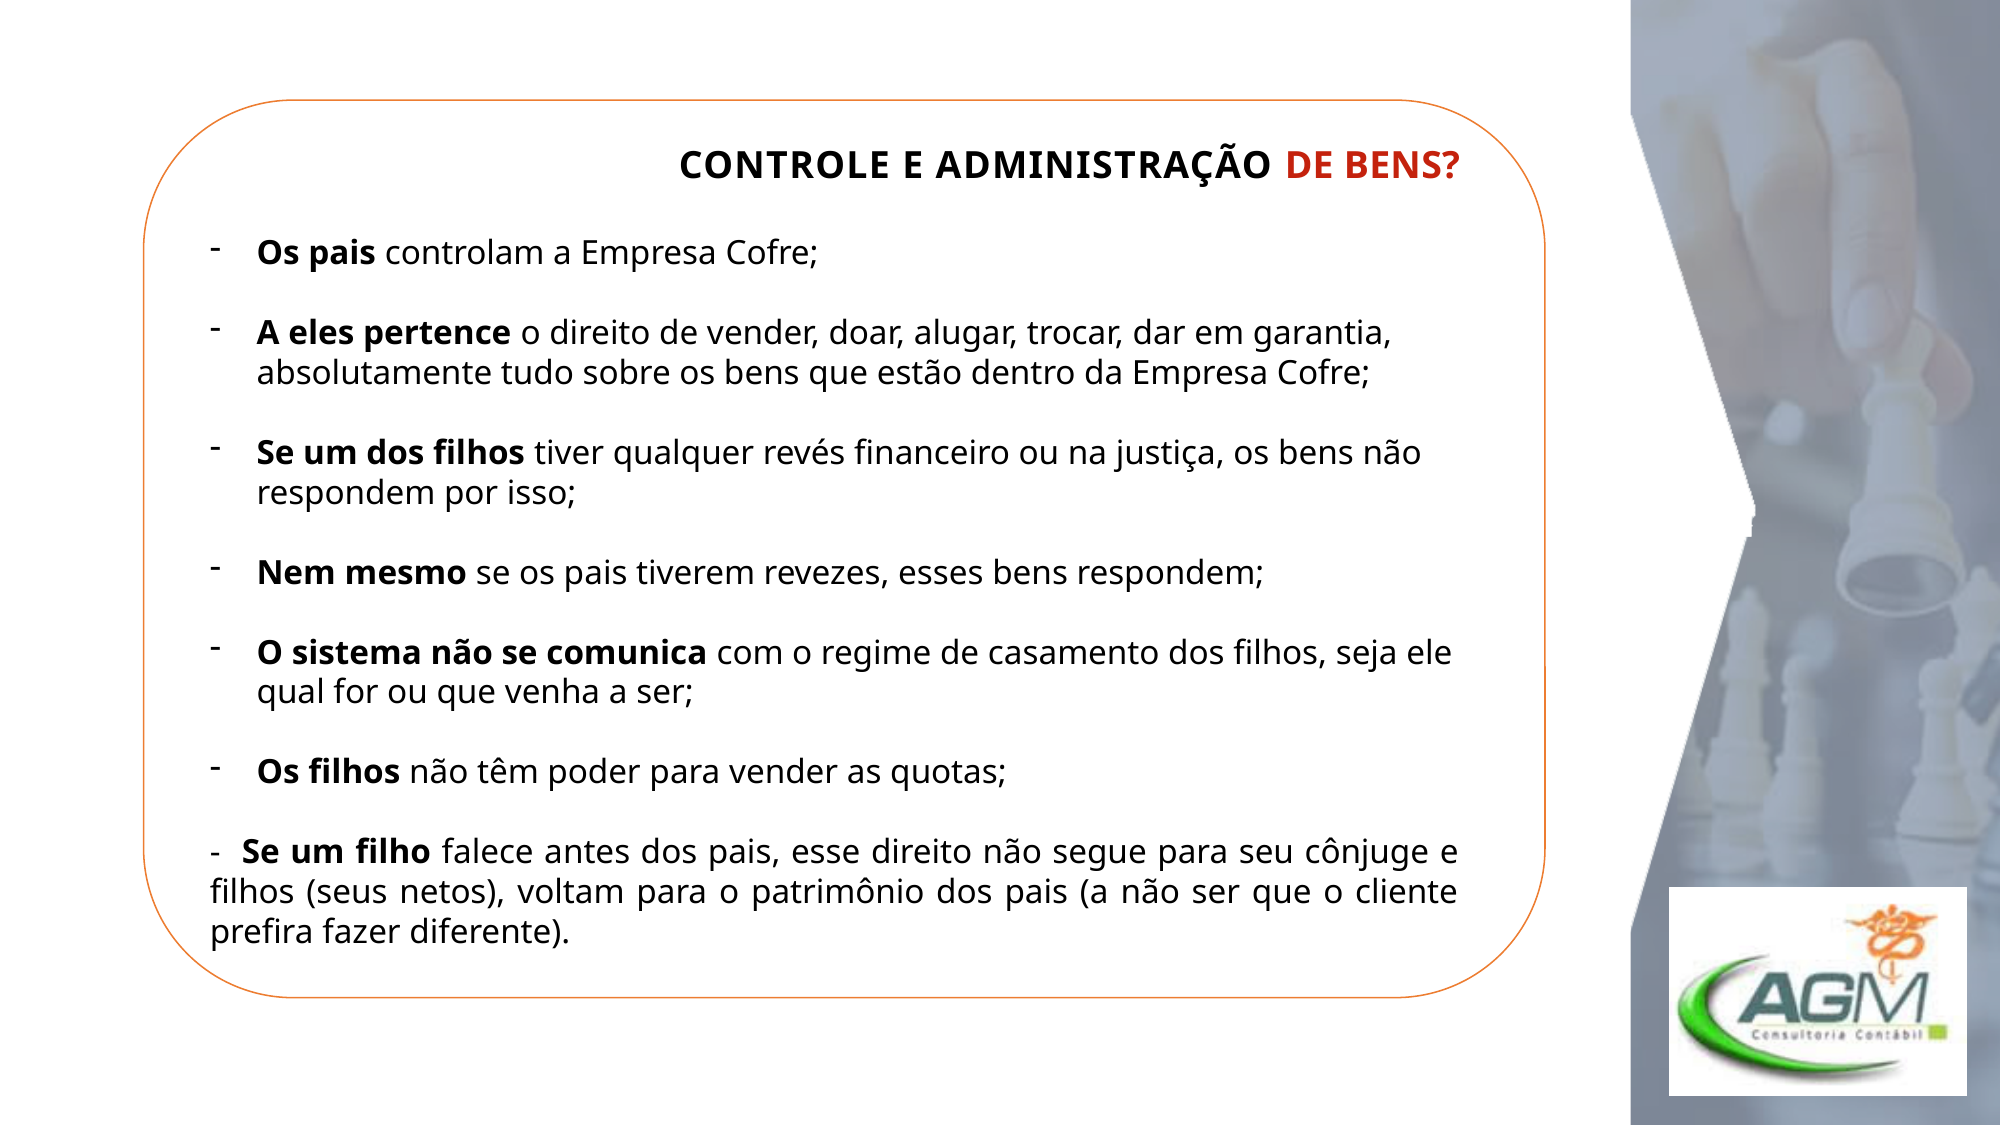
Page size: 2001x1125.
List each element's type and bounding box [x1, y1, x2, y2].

text_box [195, 122, 213, 135]
picture [1669, 887, 1967, 1096]
text_box [1630, 0, 2000, 1125]
text_box [143, 100, 1546, 998]
